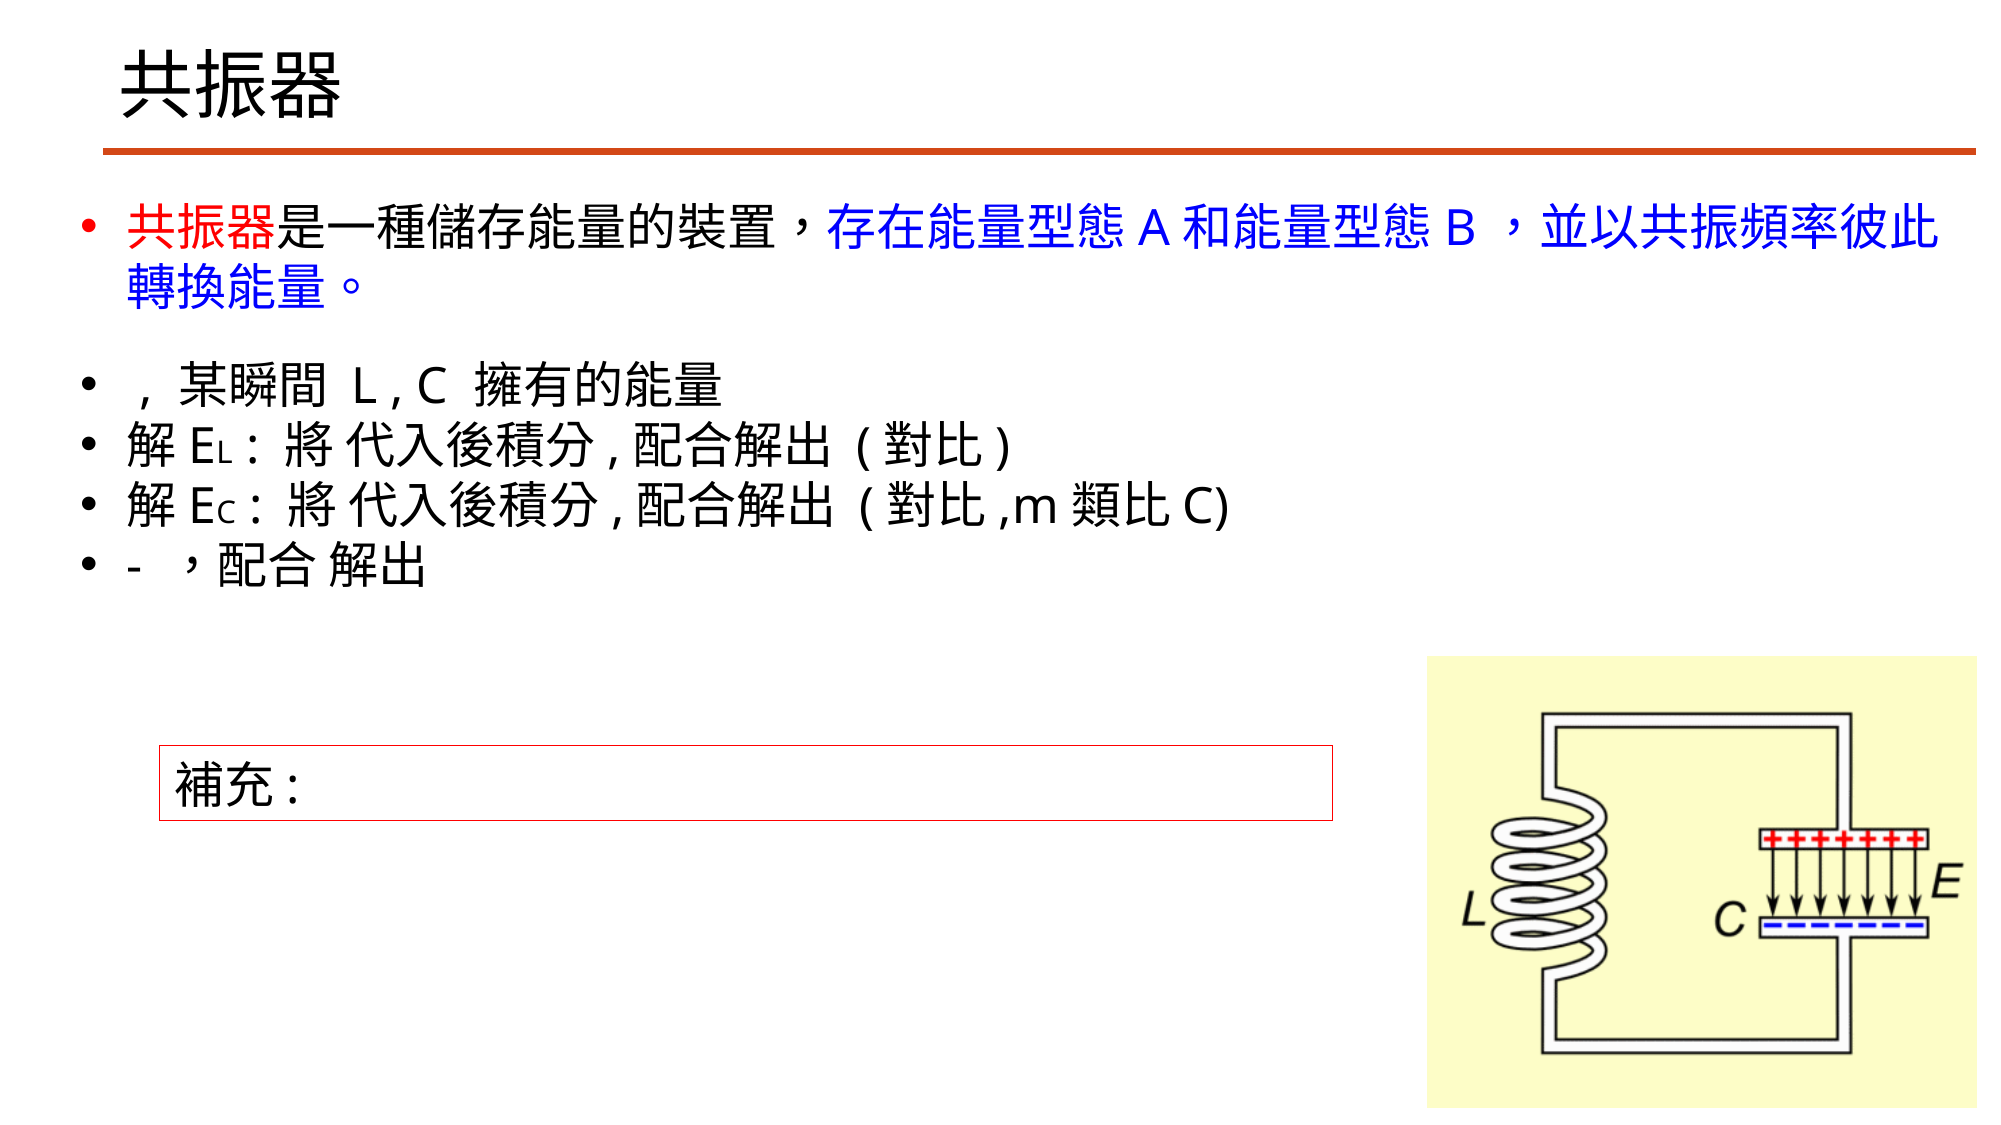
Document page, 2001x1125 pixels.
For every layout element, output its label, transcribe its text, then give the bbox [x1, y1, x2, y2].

picture [1427, 656, 1977, 1108]
text_box 共振器 [103, 30, 845, 136]
